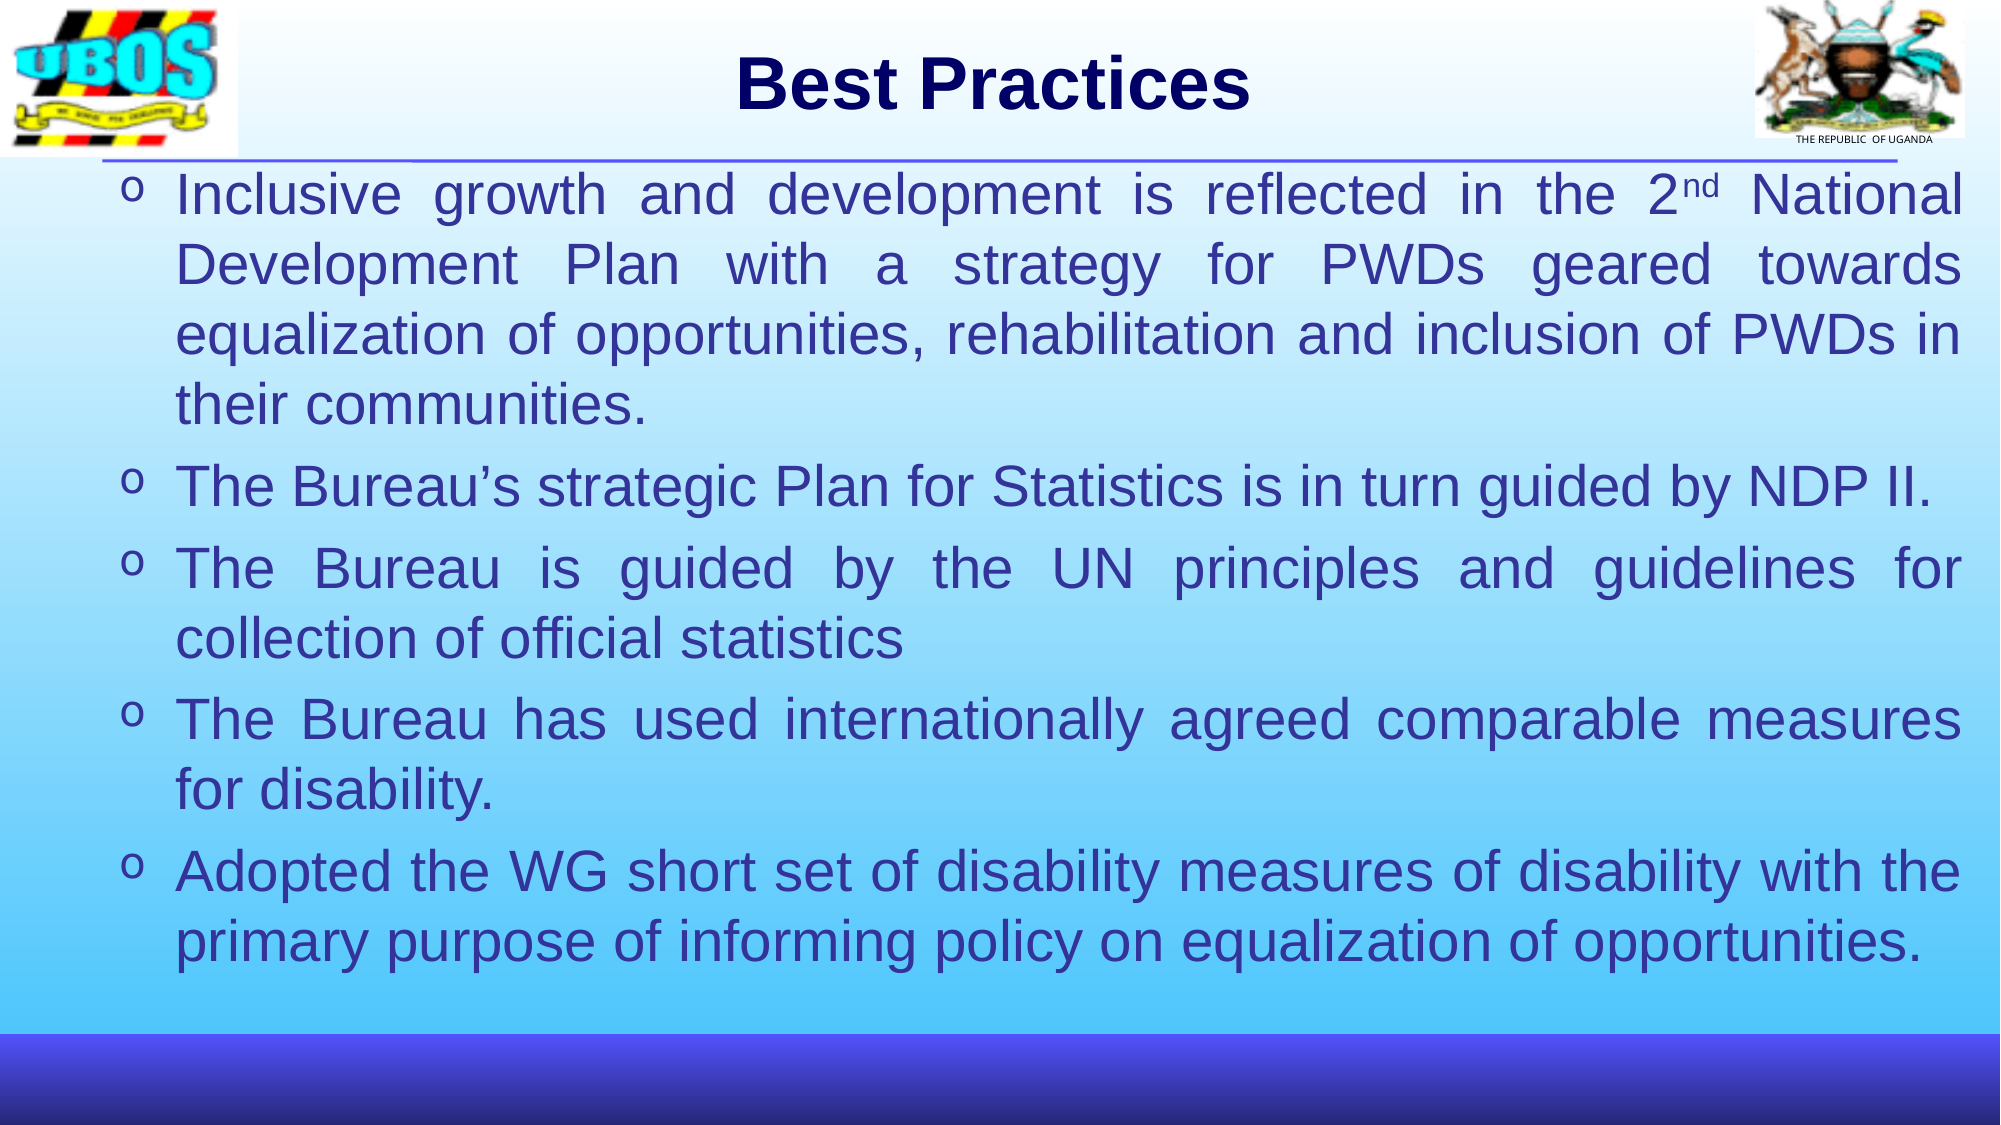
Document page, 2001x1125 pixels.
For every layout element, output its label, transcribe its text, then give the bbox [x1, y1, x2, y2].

picture [1755, 0, 1965, 138]
list Inclusive growth and development is reflected in the 2nd National Development Plan with a strategy for PWDs geared towards equalization of opportunities, rehabilitation and inclusion of PWDs in their communities. The Bureau’s strategic Plan for Statistics is in turn guided by NDP II. The Bureau is guided by the UN principles and guidelines for collection of official statistics The Bureau has used internationally agreed comparable measures for disability. Adopted the WG short set of disability measures of disability with the primary purpose of informing policy on equalization of opportunities. [38, 148, 1980, 1040]
picture [0, 0, 238, 157]
title Best Practices [433, 31, 1556, 129]
